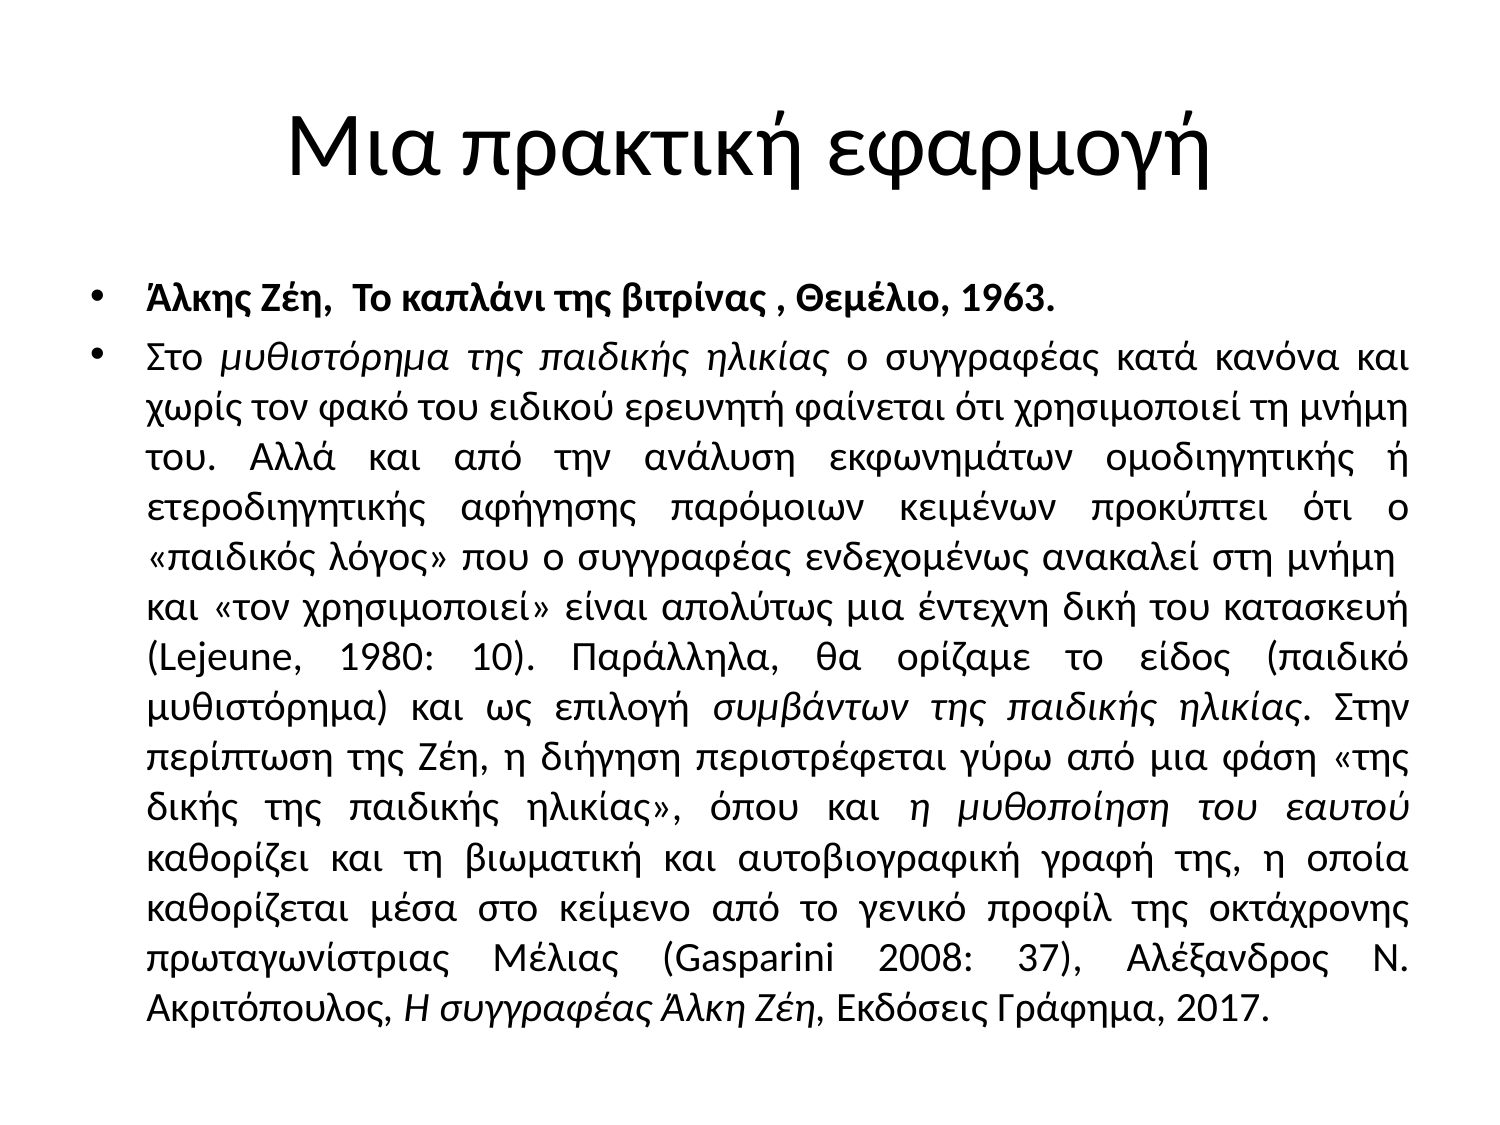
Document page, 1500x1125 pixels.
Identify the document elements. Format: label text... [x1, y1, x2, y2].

list Άλκης Ζέη, Το καπλάνι της βιτρίνας , Θεμέλιο, 1963. Στο μυθιστόρημα της παιδικής ηλικίας ο συγγραφέας κατά κανόνα και χωρίς τον φακό του ειδικού ερευνητή φαίνεται ότι χρησιμοποιεί τη μνήμη του. Αλλά και από την ανάλυση εκφωνημάτων ομοδιηγητικής ή ετεροδιηγητικής αφήγησης παρόμοιων κειμένων προκύπτει ότι ο «παιδικός λόγος» που ο συγγραφέας ενδεχομένως ανακαλεί στη μνήμη και «τον χρησιμοποιεί» είναι απολύτως μια έντεχνη δική του κατασκευή (Lejeune, 1980: 10). Παράλληλα, θα ορίζαμε το είδος (παιδικό μυθιστόρημα) και ως επιλογή συμβάντων της παιδικής ηλικίας. Στην περίπτωση της Ζέη, η διήγηση περιστρέφεται γύρω από μια φάση «της δικής της παιδικής ηλικίας», όπου και η μυθοποίηση του εαυτού καθορίζει και τη βιωματική και αυτοβιογραφική γραφή της, η οποία καθορίζεται μέσα στο κείμενο από το γενικό προφίλ της οκτάχρονης πρωταγωνίστριας Μέλιας (Gasparini 2008: 37), Αλέξανδρος Ν. Ακριτόπουλος, Η συγγραφέας Άλκη Ζέη, Εκδόσεις Γράφημα, 2017. [75, 262, 1425, 1094]
title Μια πρακτική εφαρμογή [75, 45, 1425, 233]
